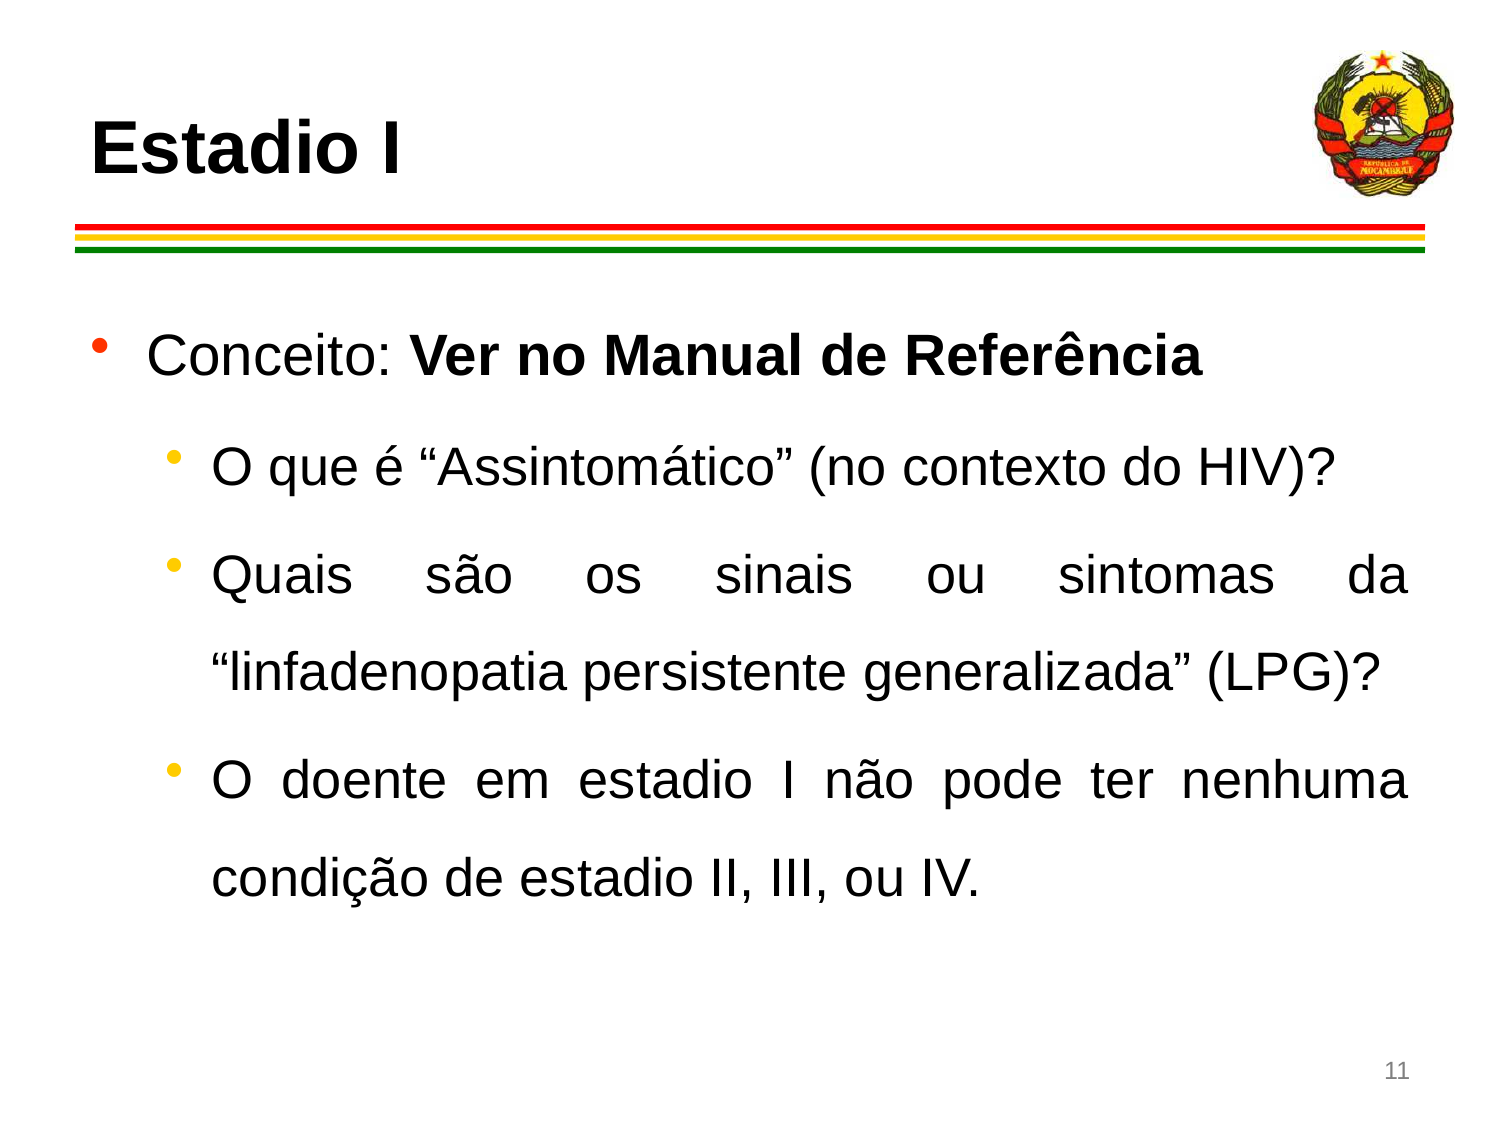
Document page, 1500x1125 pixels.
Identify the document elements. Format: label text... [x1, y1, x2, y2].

list Conceito: Ver no Manual de Referência O que é “Assintomático” (no contexto do HIV)? Quais são os sinais ou sintomas da “linfadenopatia persistente generalizada” (LPG)? O doente em estadio I não pode ter nenhuma condição de estadio II, III, ou IV. [74, 274, 1426, 1013]
title Estadio I [74, 49, 1363, 238]
picture [1363, 50, 1455, 200]
